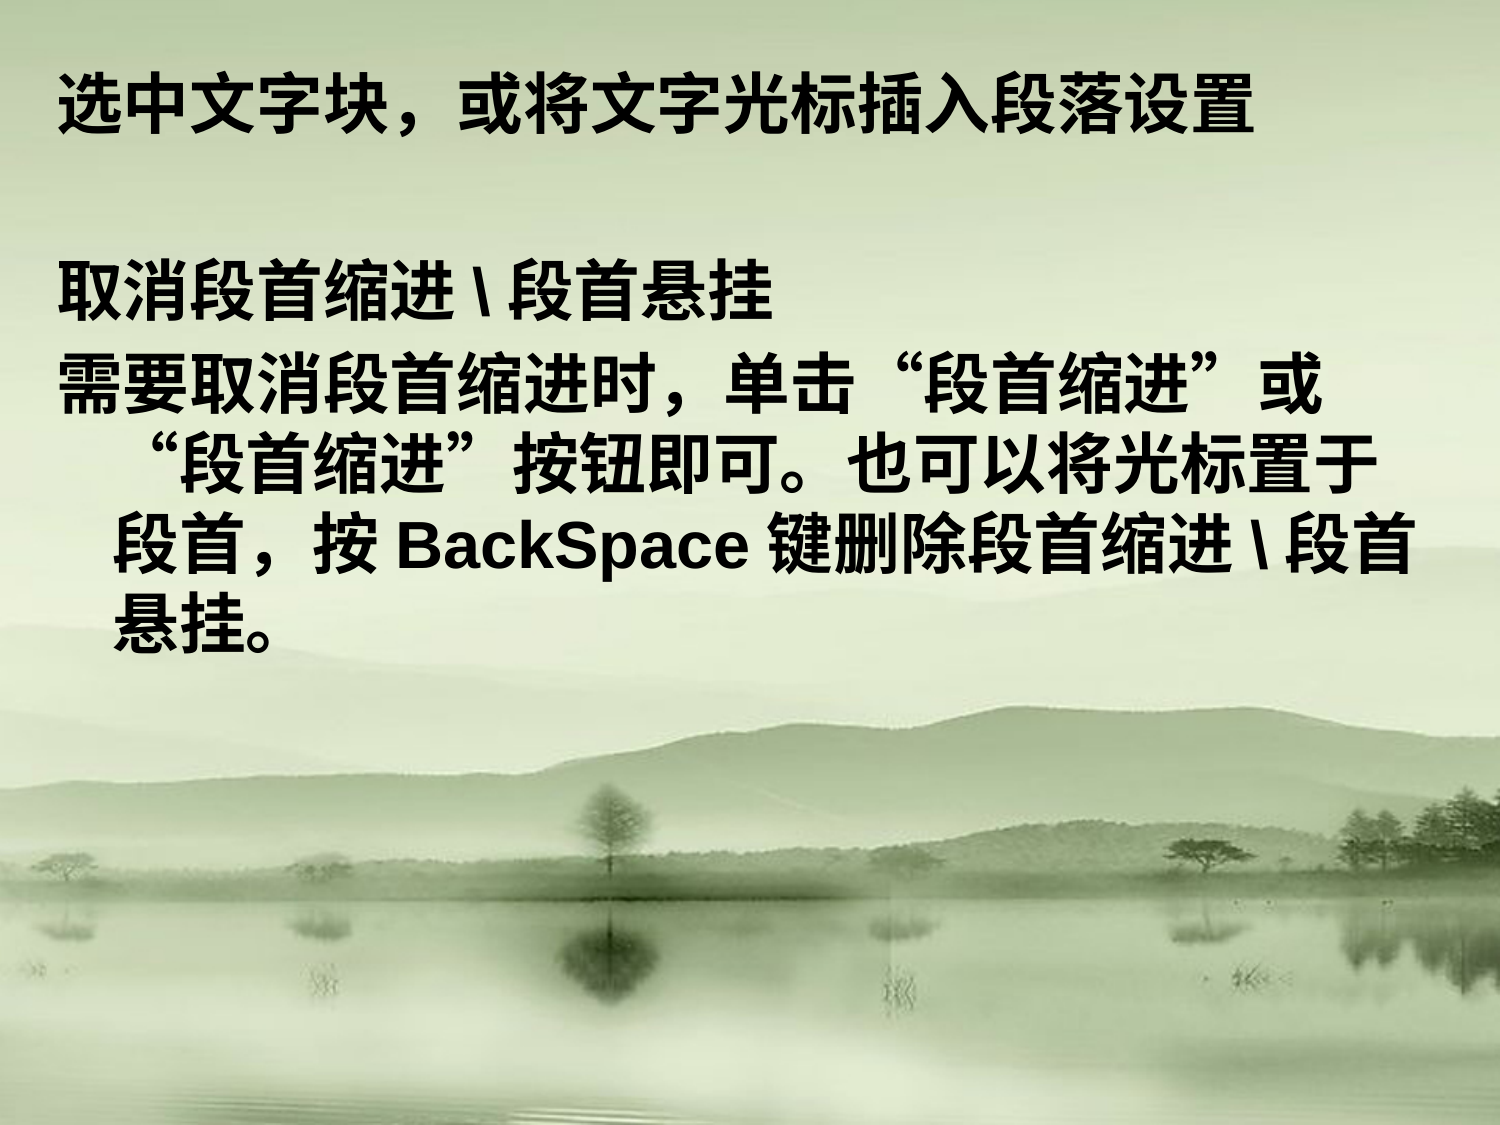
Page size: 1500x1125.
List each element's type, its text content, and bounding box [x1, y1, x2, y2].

list 选中文字块，或将文字光标插入段落设置 取消段首缩进\段首悬挂 需要取消段首缩进时，单击“段首缩进”或“段首缩进”按钮即可。也可以将光标置于段首，按BackSpace键删除段首缩进\段首悬挂。 [41, 54, 1459, 1083]
picture [0, 0, 1500, 1125]
